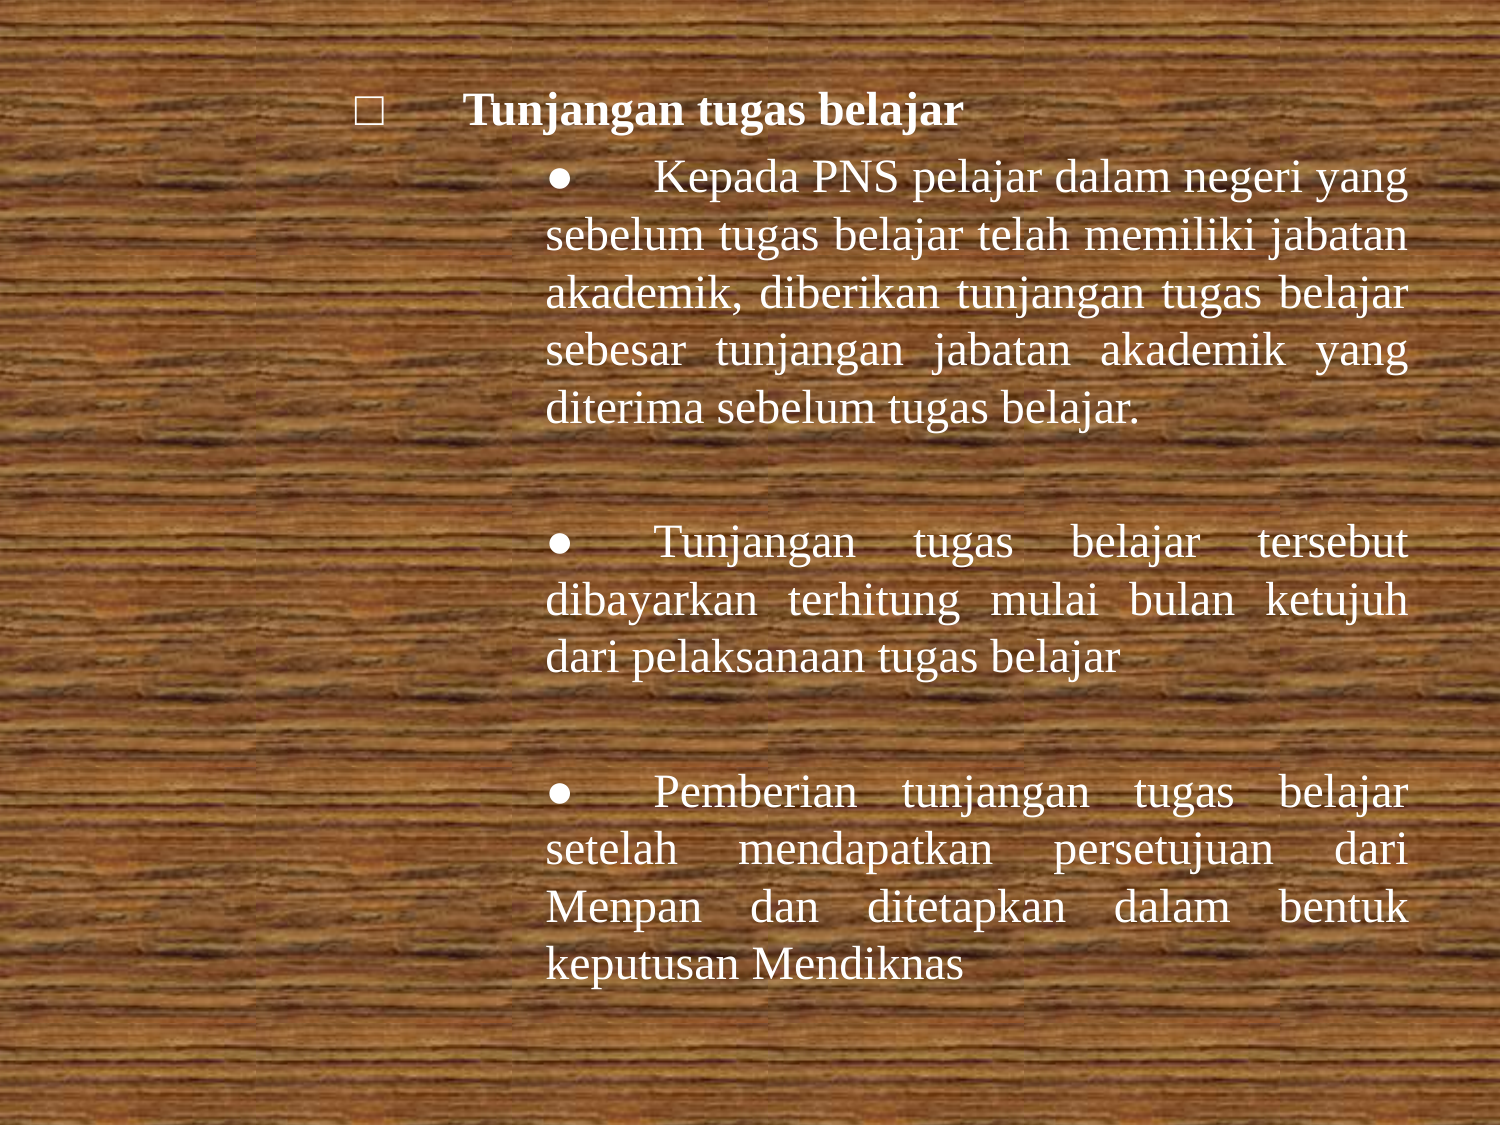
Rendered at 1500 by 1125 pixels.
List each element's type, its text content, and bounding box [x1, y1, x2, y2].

list □ Tunjangan tugas belajar ● Kepada PNS pelajar dalam negeri yang sebelum tugas belajar telah memiliki jabatan akademik, diberikan tunjangan tugas belajar sebesar tunjangan jabatan akademik yang diterima sebelum tugas belajar. ● Tunjangan tugas belajar tersebut dibayarkan terhitung mulai bulan ketujuh dari pelaksanaan tugas belajar ● Pemberian tunjangan tugas belajar setelah mendapatkan persetujuan dari Menpan dan ditetapkan dalam bentuk keputusan Mendiknas [175, 70, 1425, 1083]
picture [0, 0, 1500, 1125]
